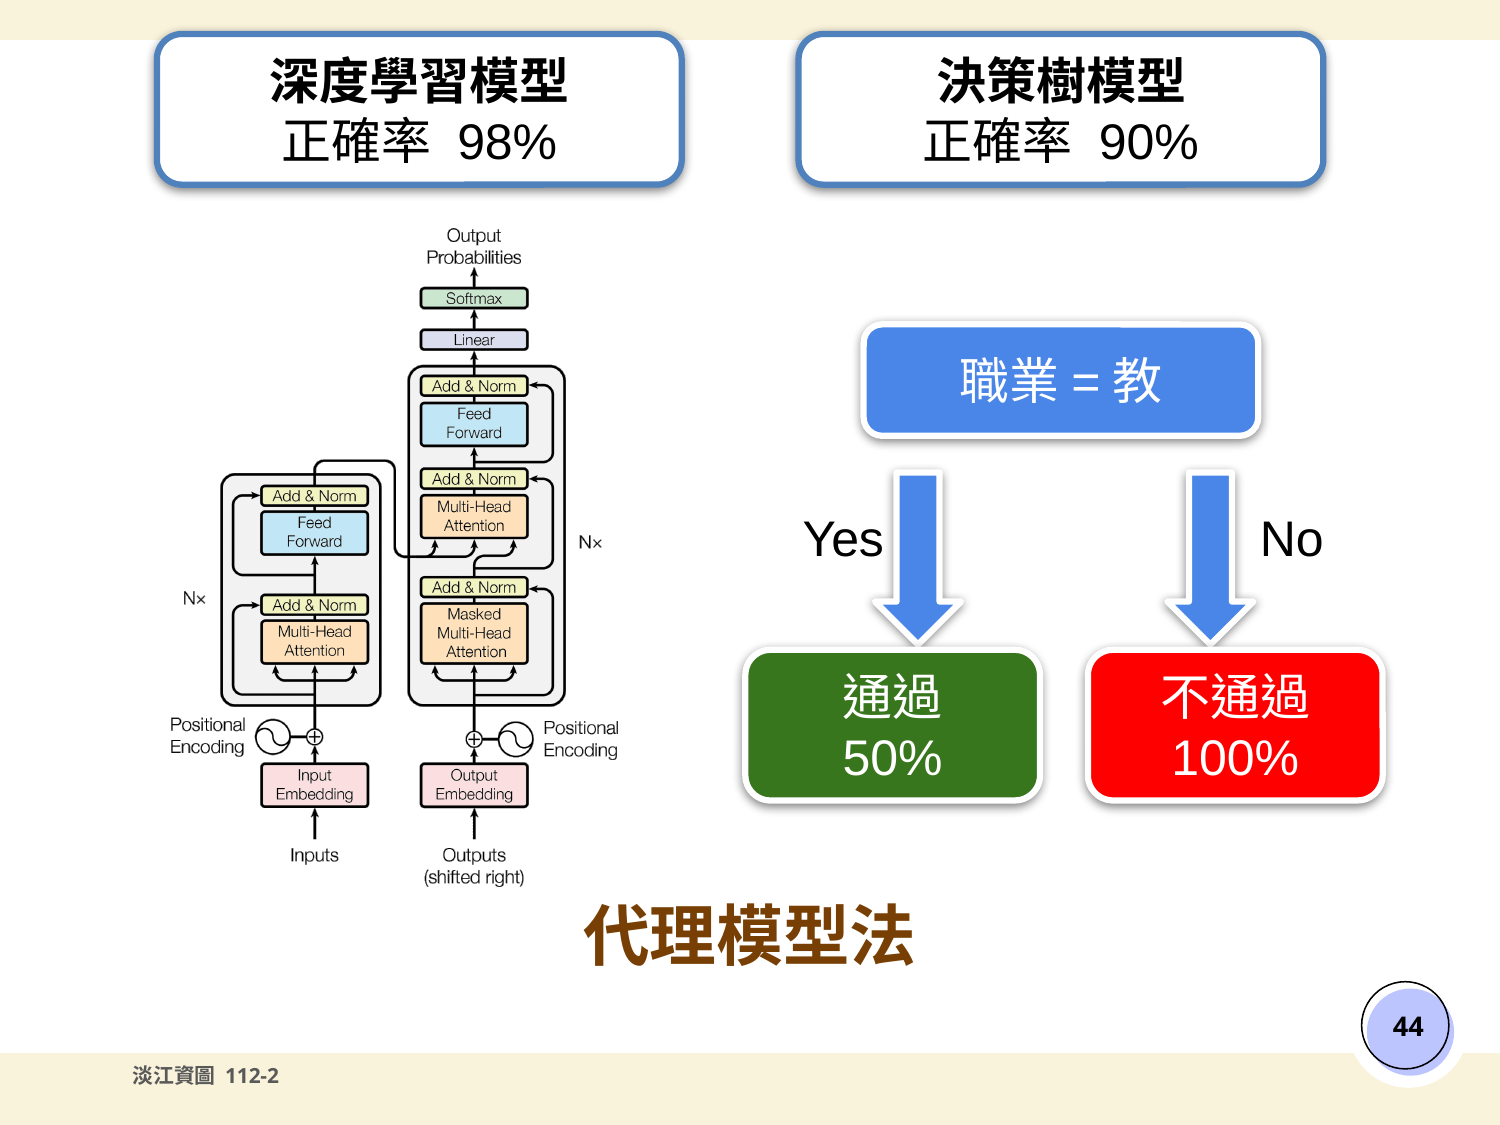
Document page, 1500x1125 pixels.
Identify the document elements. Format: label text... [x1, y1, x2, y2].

text_box No [1212, 498, 1371, 565]
text_box 通過 50% [745, 649, 1041, 801]
text_box 決策樹模型 正確率 90% [798, 33, 1324, 185]
text_box [874, 472, 962, 645]
text_box 深度學習模型 正確率 98% [156, 33, 682, 185]
slide_number ‹#› [1363, 984, 1454, 1071]
text_box 職業=教 [863, 324, 1259, 436]
text_box Yes [764, 498, 923, 565]
picture [171, 228, 619, 887]
text_box 不通過 100% [1087, 649, 1383, 801]
text_box [1167, 472, 1254, 645]
title 代理模型法 [117, 886, 1383, 989]
